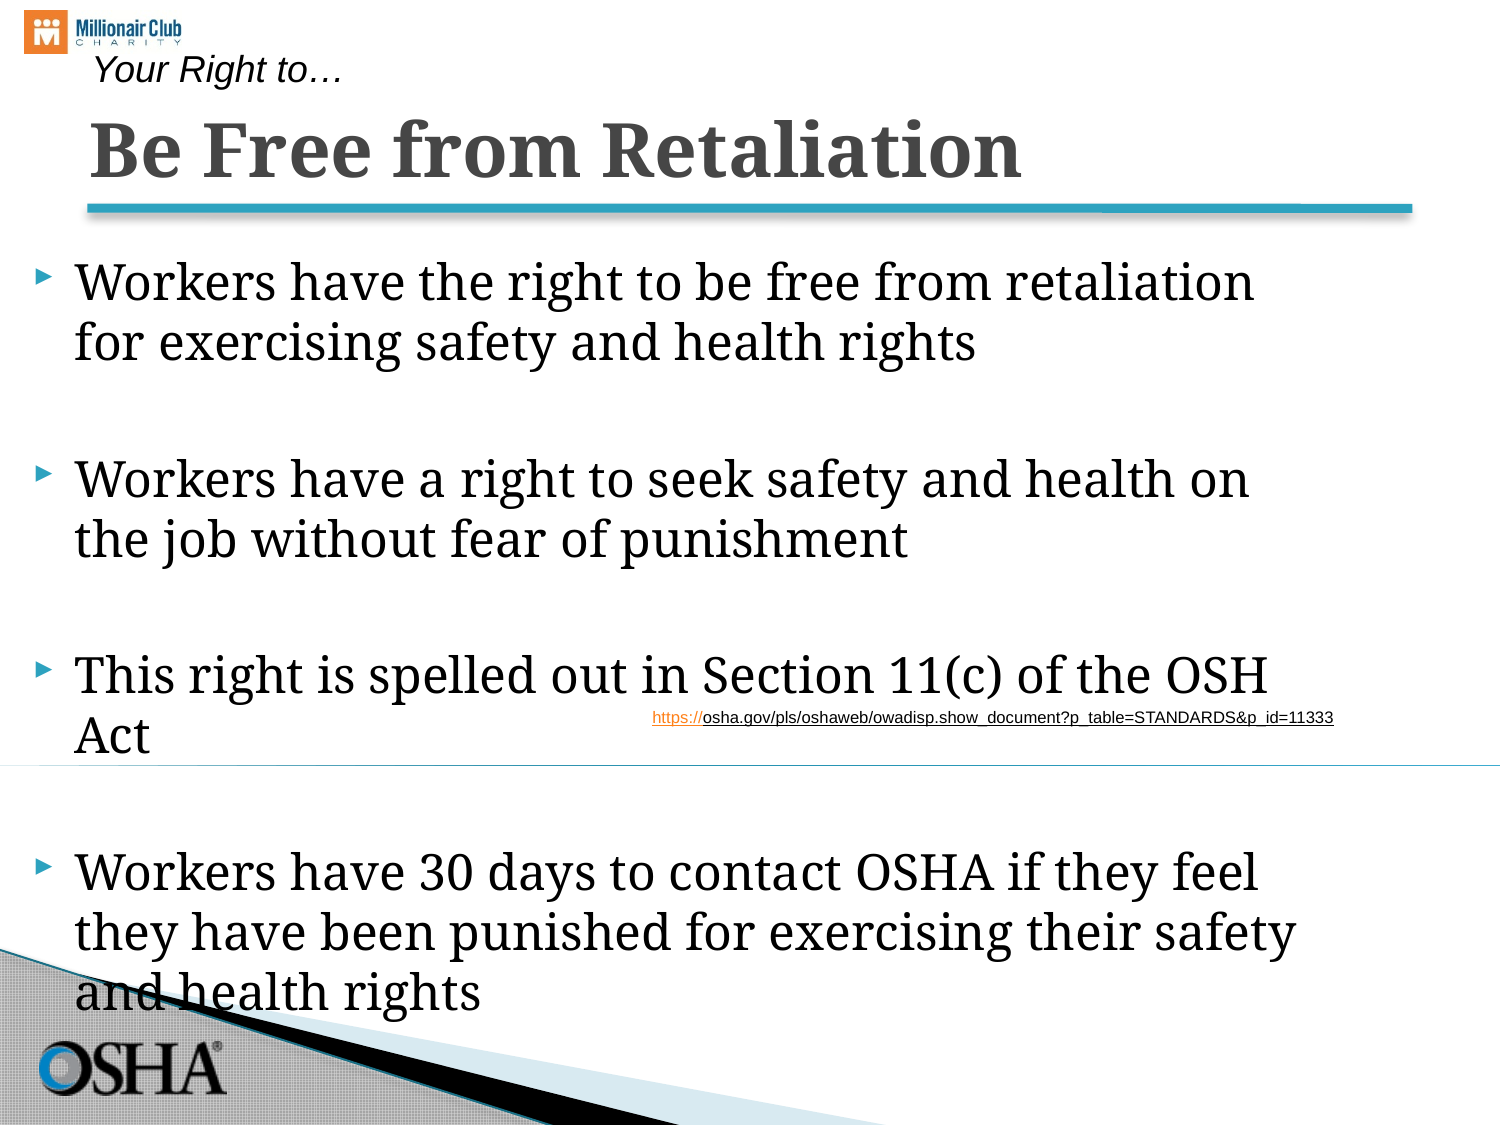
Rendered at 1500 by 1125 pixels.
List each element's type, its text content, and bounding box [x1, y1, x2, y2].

list Workers have the right to be free from retaliation for exercising safety and health rights Workers have a right to seek safety and health on the job without fear of punishment This right is spelled out in Section 11(c) of the OSH Act Workers have 30 days to contact OSHA if they feel they have been punished for exercising their safety and health rights [0, 242, 1350, 986]
text_box https://osha.gov/pls/oshaweb/owadisp.show_document?p_table=STANDARDS&p_id=11333 [637, 699, 1400, 735]
picture [39, 1041, 227, 1096]
text_box Your Right to… [76, 37, 361, 95]
text_box Be Free from Retaliation [74, 95, 1425, 283]
picture [24, 10, 183, 54]
